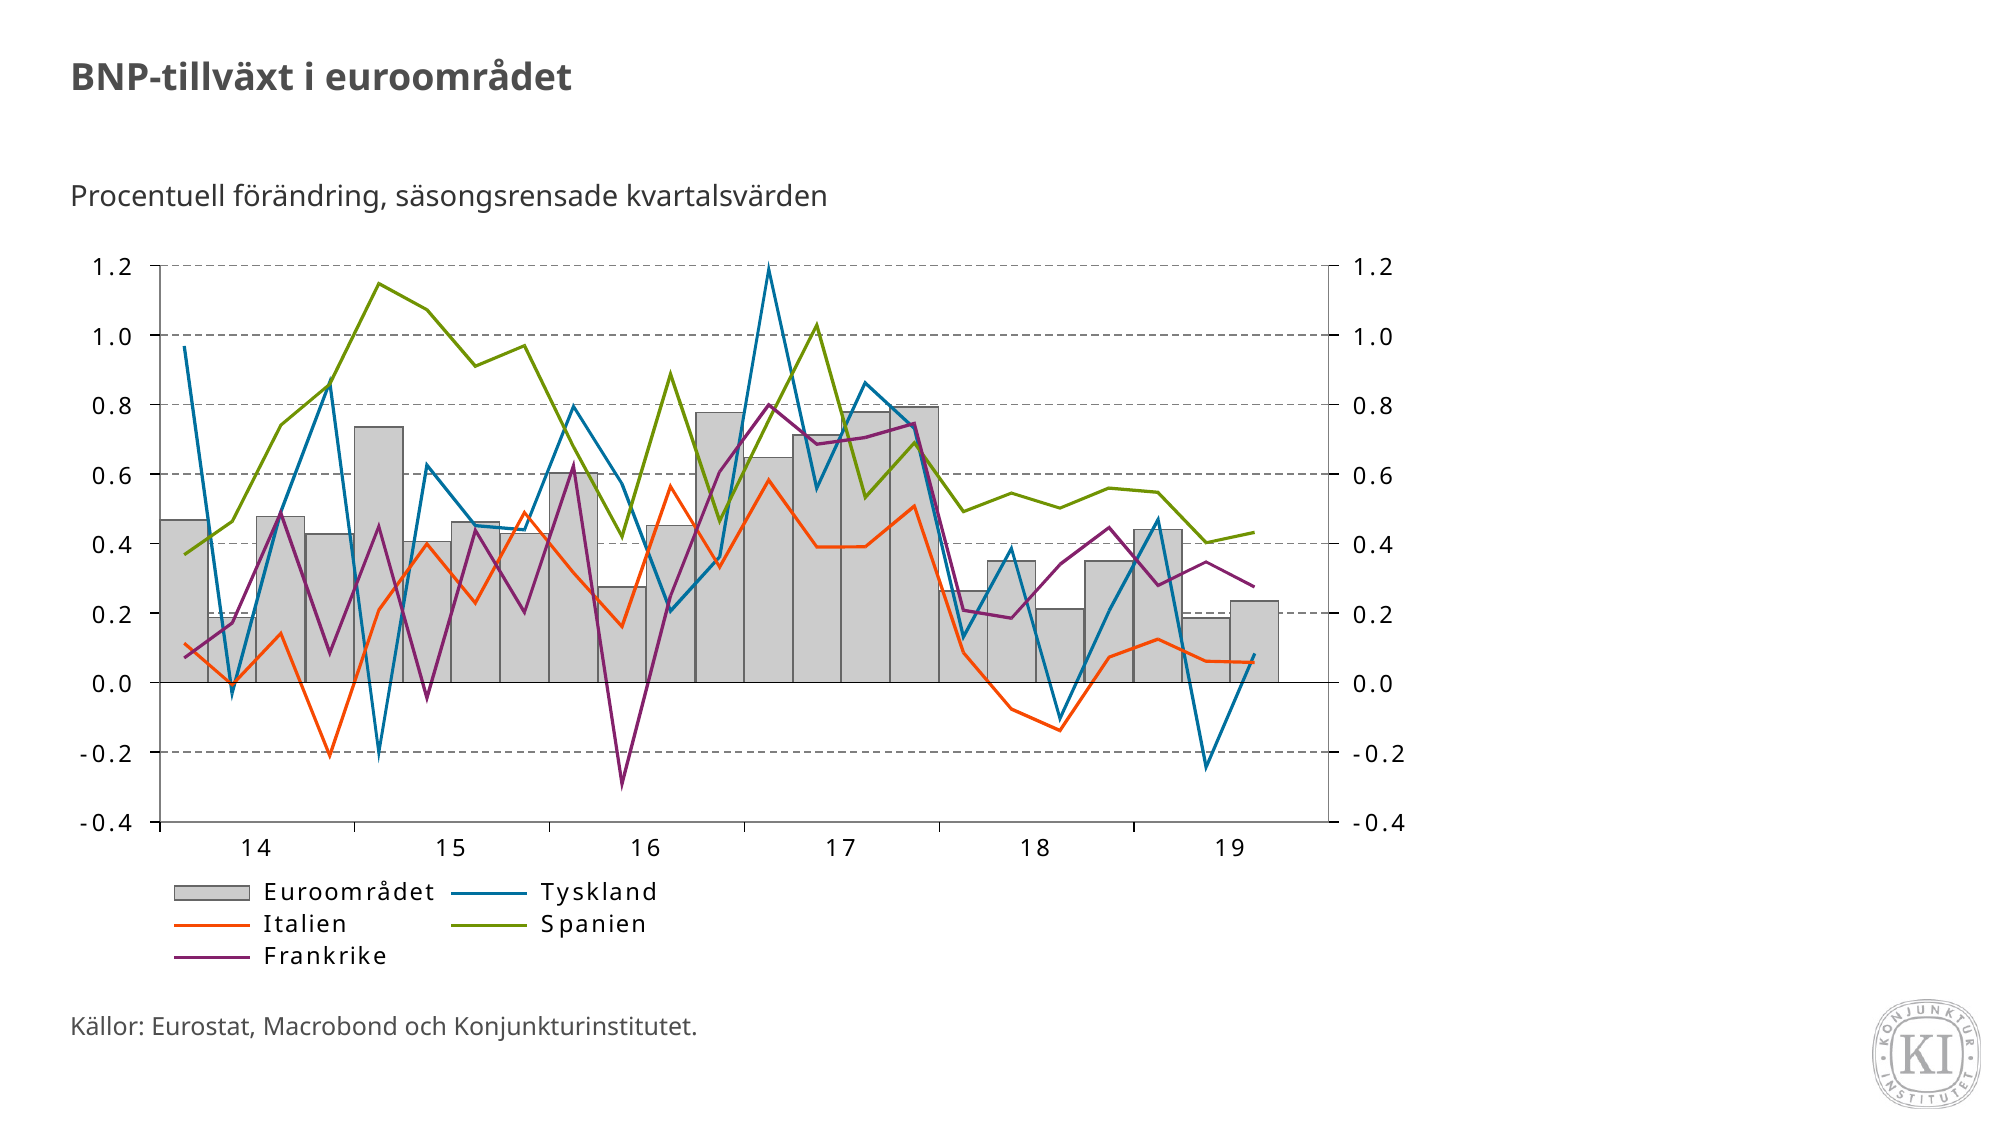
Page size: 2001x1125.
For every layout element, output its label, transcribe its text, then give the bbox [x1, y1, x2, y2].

subtitle Källor: Eurostat, Macrobond och Konjunkturinstitutet. [55, 1003, 1476, 1106]
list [30, 228, 1453, 998]
picture [1872, 999, 1981, 1109]
title BNP-tillväxt i euroområdet [55, 45, 1476, 128]
list Procentuell förändring, säsongsrensade kvartalsvärden [55, 137, 1476, 220]
